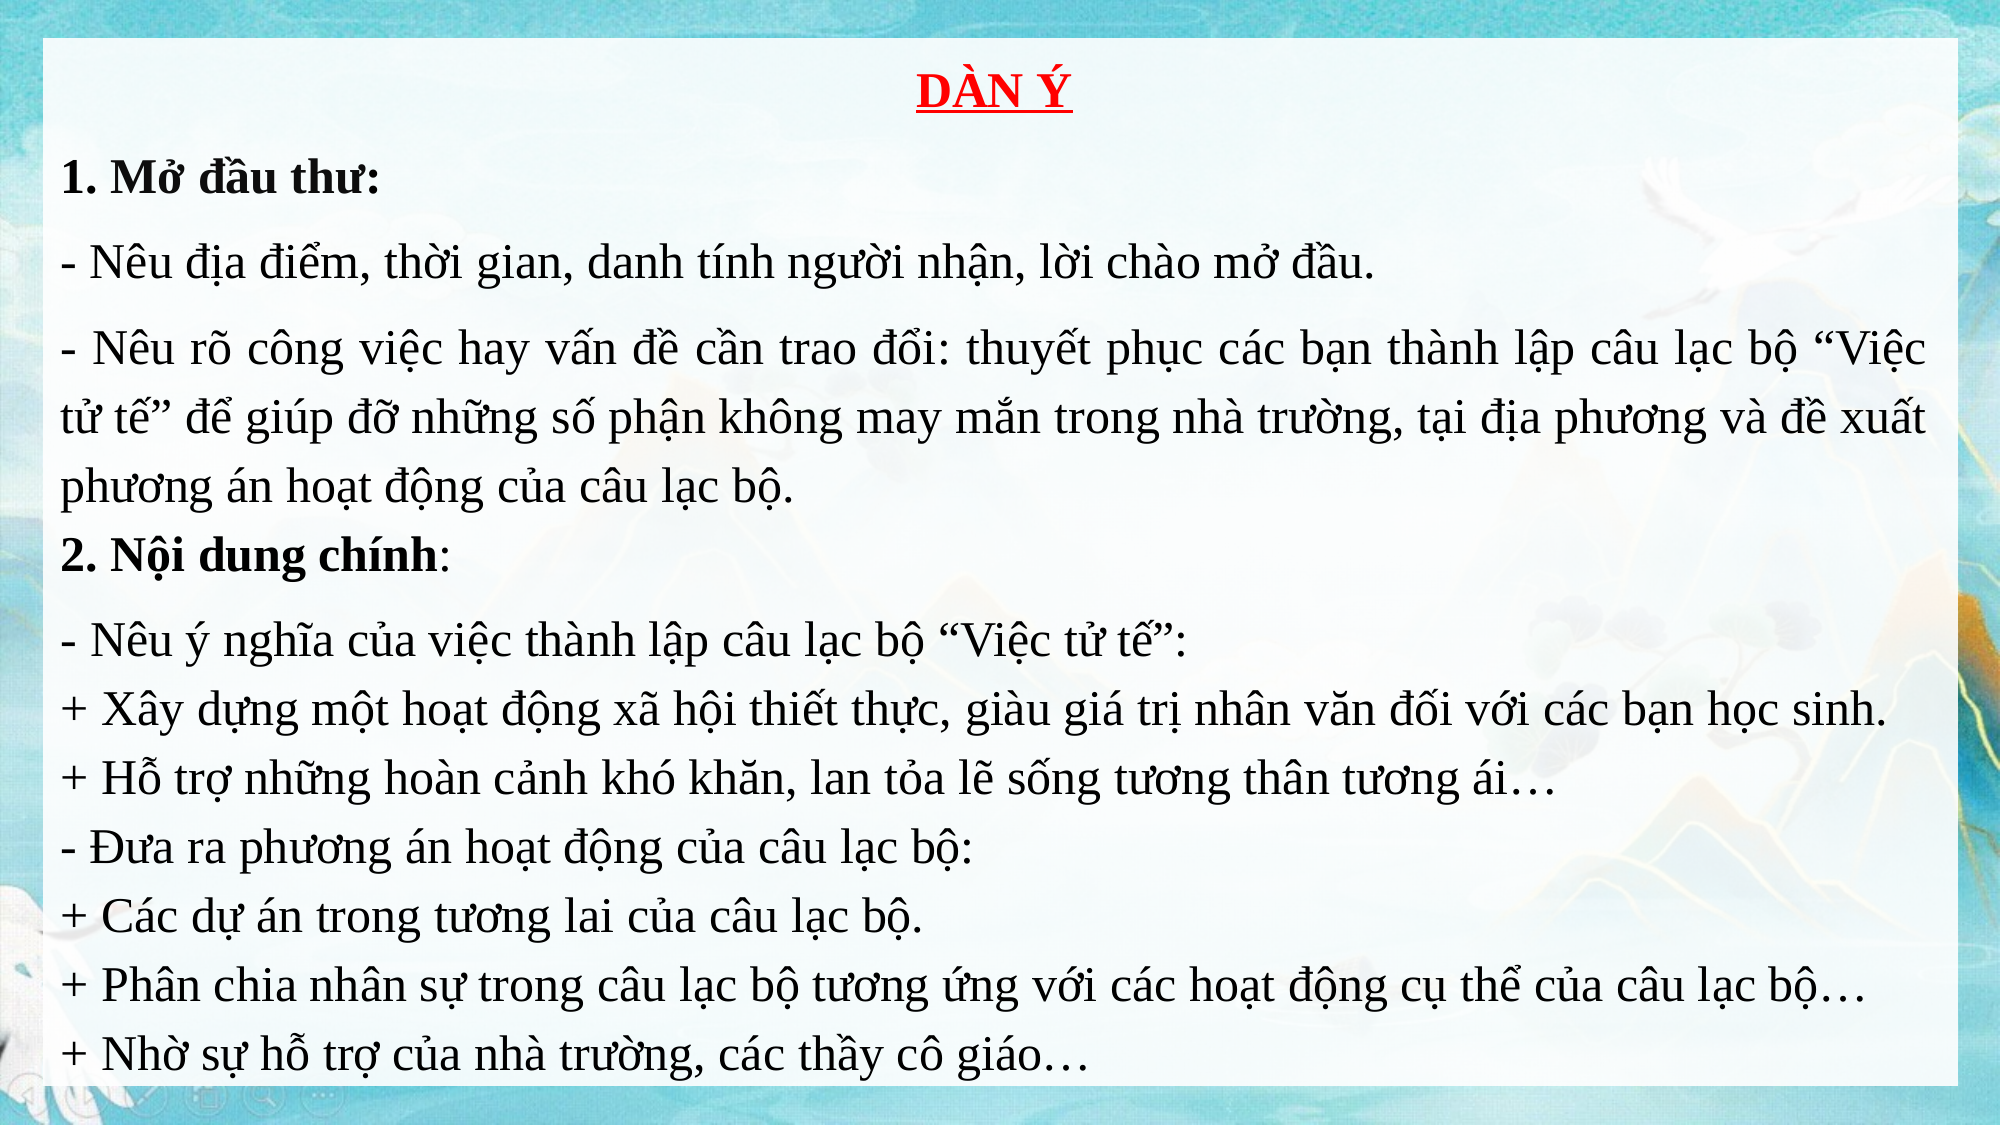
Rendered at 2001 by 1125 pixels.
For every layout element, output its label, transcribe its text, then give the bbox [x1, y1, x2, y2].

picture [0, 0, 2000, 1125]
text_box DÀN Ý 1. Mở đầu thư: - Nêu địa điểm, thời gian, danh tính người nhận, lời chào mở đầu. - Nêu rõ công việc hay vấn đề cần trao đổi: thuyết phục các bạn thành lập câu lạc bộ “Việc tử tế” để giúp đỡ những số phận không may mắn trong nhà trường, tại địa phương và đề xuất phương án hoạt động của câu lạc bộ. 2. Nội dung chính: - Nêu ý nghĩa của việc thành lập câu lạc bộ “Việc tử tế”: + Xây dựng một hoạt động xã hội thiết thực, giàu giá trị nhân văn đối với các bạn học sinh. + Hỗ trợ những hoàn cảnh khó khăn, lan tỏa lẽ sống tương thân tương ái… - Đưa ra phương án hoạt động của câu lạc bộ: + Các dự án trong tương lai của câu lạc bộ. + Phân chia nhân sự trong câu lạc bộ tương ứng với các hoạt động cụ thể của câu lạc bộ… + Nhờ sự hỗ trợ của nhà trường, các thầy cô giáo… [45, 41, 1943, 1089]
